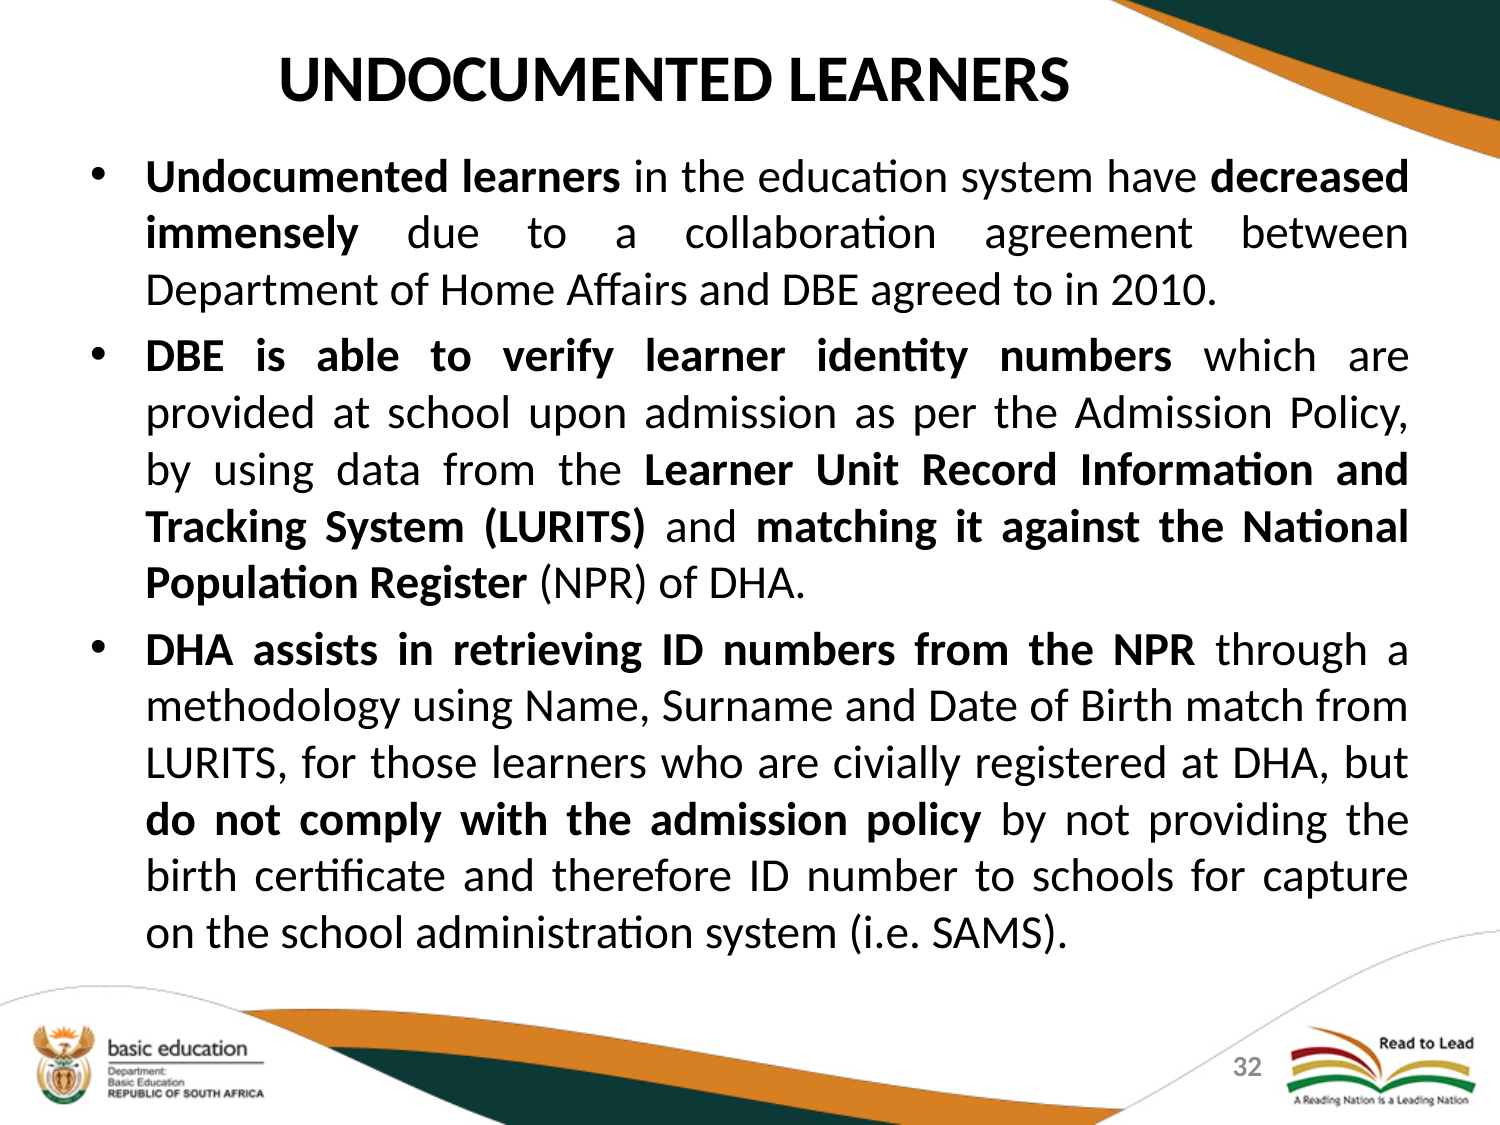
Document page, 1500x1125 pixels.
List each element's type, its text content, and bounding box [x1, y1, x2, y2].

title UNDOCUMENTED LEARNERS [0, 0, 1350, 149]
slide_number 32 [927, 1035, 1278, 1095]
list Undocumented learners in the education system have decreased immensely due to a collaboration agreement between Department of Home Affairs and DBE agreed to in 2010. DBE is able to verify learner identity numbers which are provided at school upon admission as per the Admission Policy, by using data from the Learner Unit Record Information and Tracking System (LURITS) and matching it against the National Population Register (NPR) of DHA. DHA assists in retrieving ID numbers from the NPR through a methodology using Name, Surname and Date of Birth match from LURITS, for those learners who are civially registered at DHA, but do not comply with the admission policy by not providing the birth certificate and therefore ID number to schools for capture on the school administration system (i.e. SAMS). [75, 137, 1425, 1005]
picture [0, 0, 1500, 1125]
